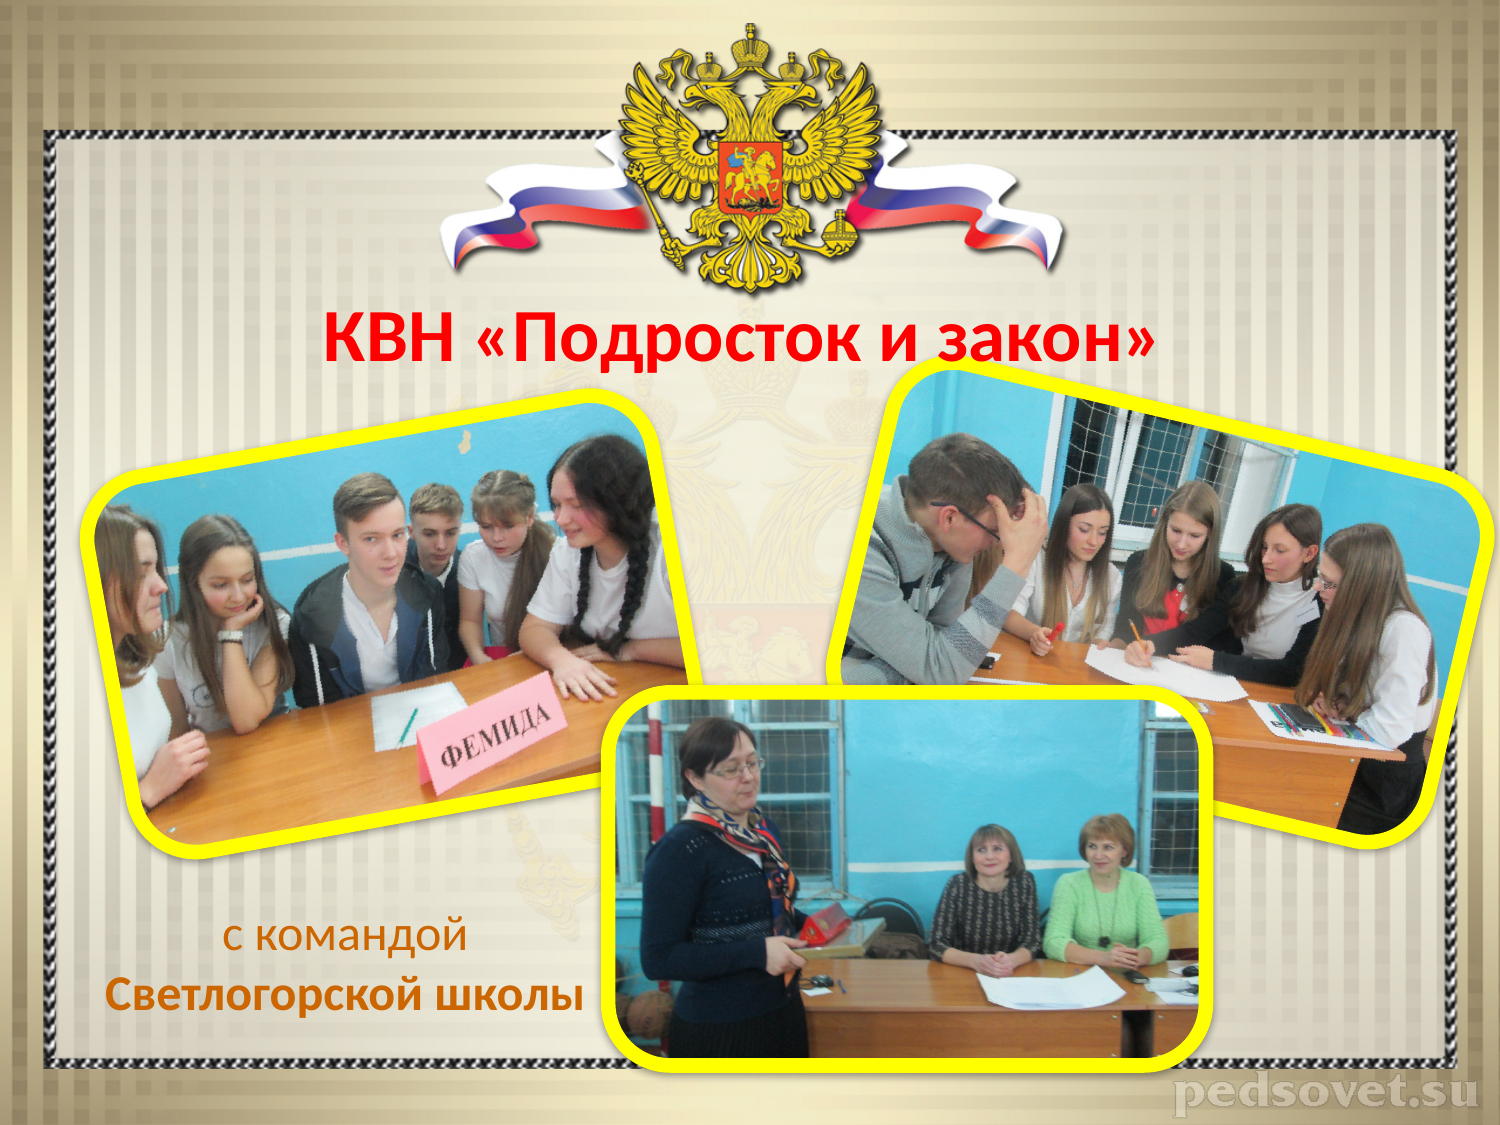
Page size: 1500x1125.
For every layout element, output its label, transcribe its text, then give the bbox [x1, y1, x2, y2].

picture [0, 0, 1500, 1125]
text_box с командой Светлогорской школы [90, 893, 601, 1029]
text_box КВН «Подросток и закон» [64, 278, 1424, 384]
